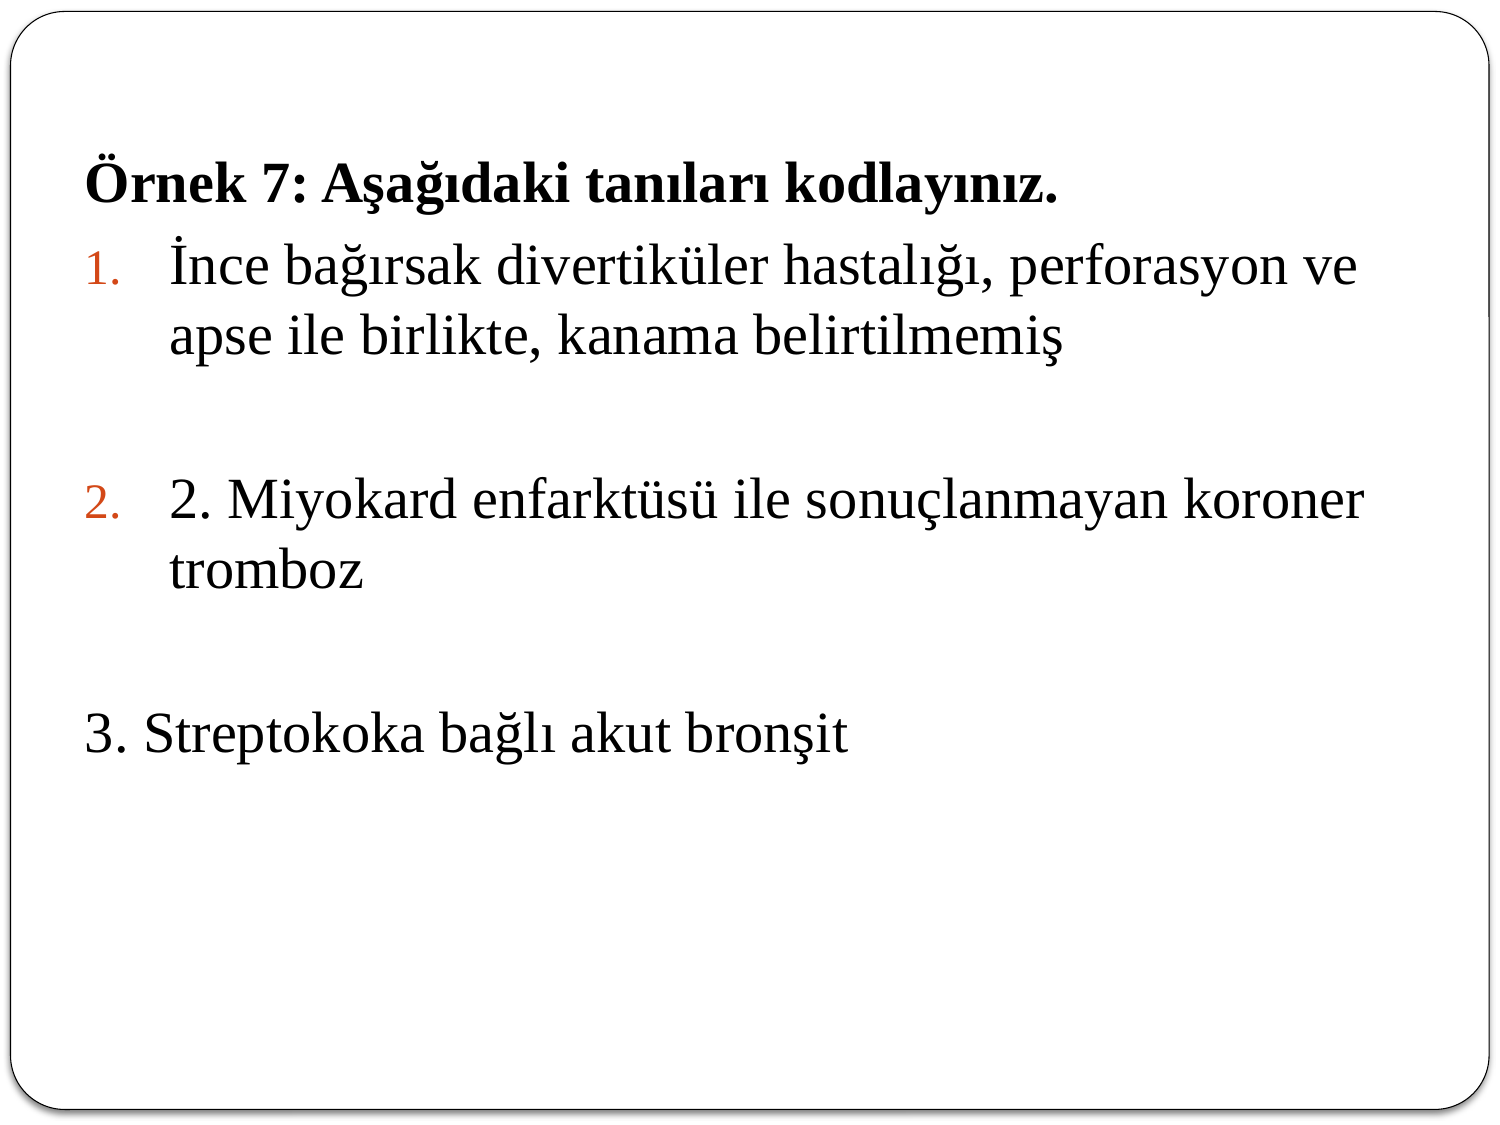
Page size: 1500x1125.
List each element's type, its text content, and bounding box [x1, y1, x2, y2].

list Örnek 7: Aşağıdaki tanıları kodlayınız. İnce bağırsak divertiküler hastalığı, perforasyon ve apse ile birlikte, kanama belirtilmemiş 2. Miyokard enfarktüsü ile sonuçlanmayan koroner tromboz 3. Streptokoka bağlı akut bronşit [70, 137, 1454, 1090]
